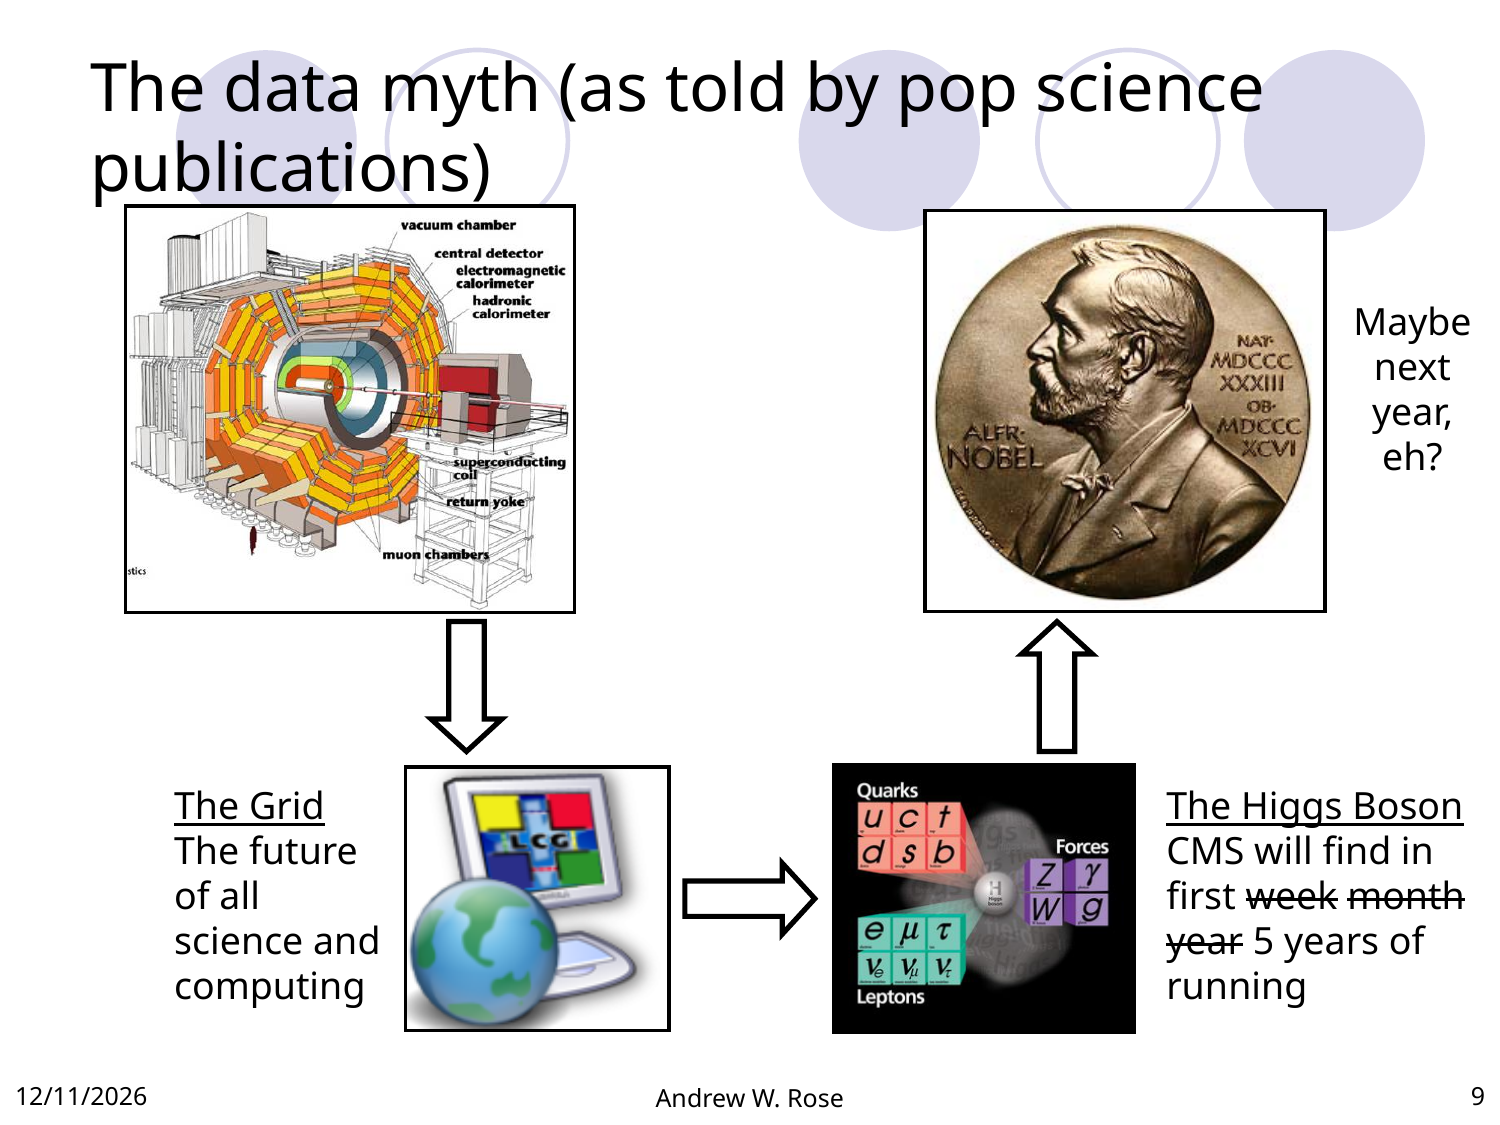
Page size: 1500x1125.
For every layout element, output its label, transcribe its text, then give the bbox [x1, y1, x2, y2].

text_box Maybe next year, eh? [1329, 290, 1496, 486]
slide_number 9 [1149, 1070, 1500, 1125]
text_box [1021, 621, 1093, 752]
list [407, 768, 668, 1029]
picture [832, 763, 1137, 1034]
title The data myth (as told by pop science publications) [75, 30, 1425, 219]
picture [926, 211, 1324, 610]
text_box [431, 621, 502, 752]
footer Andrew W. Rose [512, 1070, 988, 1125]
text_box The Higgs Boson CMS will find in first week month year 5 years of running [1151, 774, 1483, 1015]
text_box [684, 863, 815, 935]
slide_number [0, 1070, 350, 1125]
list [127, 207, 574, 611]
text_box The Grid The future of all science and computing [159, 774, 396, 1015]
